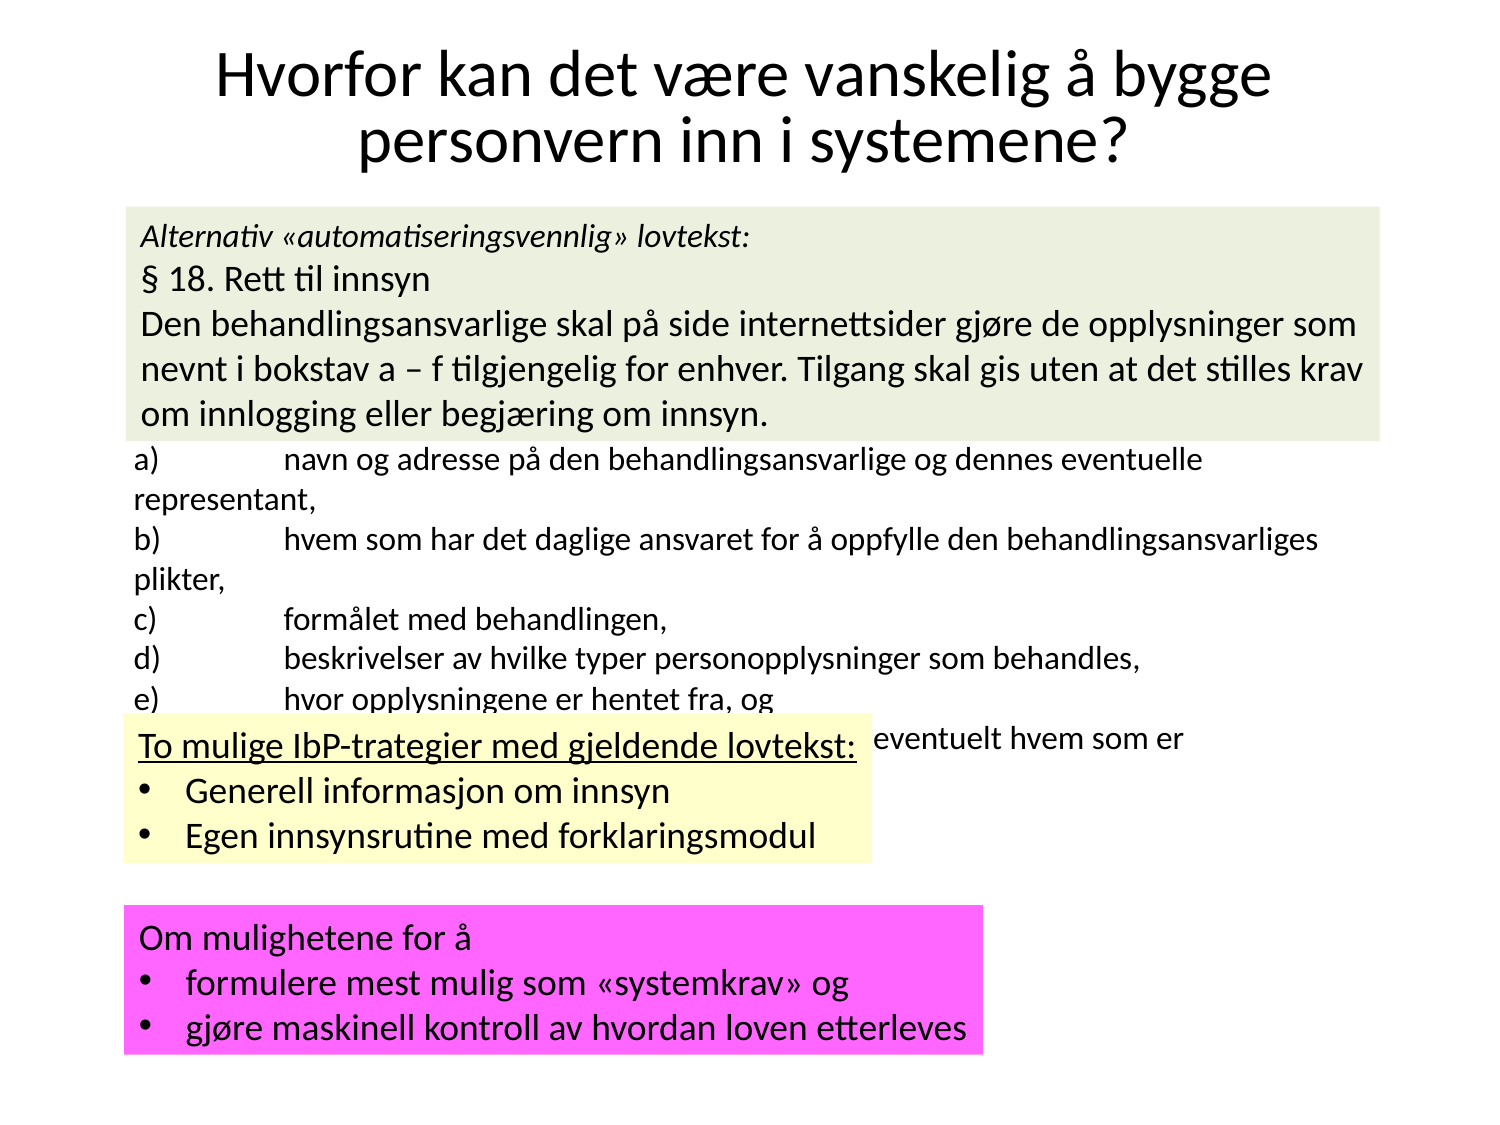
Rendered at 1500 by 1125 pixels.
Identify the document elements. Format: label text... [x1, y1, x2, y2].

text_box Om mulighetene for å formulere mest mulig som «systemkrav» og gjøre maskinell kontroll av hvordan loven etterleves [124, 905, 983, 1055]
title Hvorfor kan det være vanskelig å bygge personvern inn i systemene? [69, 19, 1420, 207]
text_box To mulige IbP-trategier med gjeldende lovtekst: Generell informasjon om innsyn Egen innsynsrutine med forklaringsmodul [123, 713, 873, 863]
text_box Alternativ «automatiseringsvennlig» lovtekst: § 18. Rett til innsyn Den behandlingsansvarlige skal på side internettsider gjøre de opplysninger som nevnt i bokstav a – f tilgjengelig for enhver. Tilgang skal gis uten at det stilles krav om innlogging eller begjæring om innsyn. [125, 206, 1380, 442]
text_box § 18. Rett til innsyn Enhver som ber om det, skal få vite hva slags behandling av personopplysninger en behandlingsansvarlig foretar, og kan kreve å få følgende informasjon om en bestemt type behandling: a) navn og adresse på den behandlingsansvarlige og dennes eventuelle representant, b) hvem som har det daglige ansvaret for å oppfylle den behandlingsansvarliges plikter, c) formålet med behandlingen, d) beskrivelser av hvilke typer personopplysninger som behandles, e) hvor opplysningene er hentet fra, og f) om personopplysningene vil bli utlevert, og eventuelt hvem som er mottaker. [118, 230, 1359, 804]
